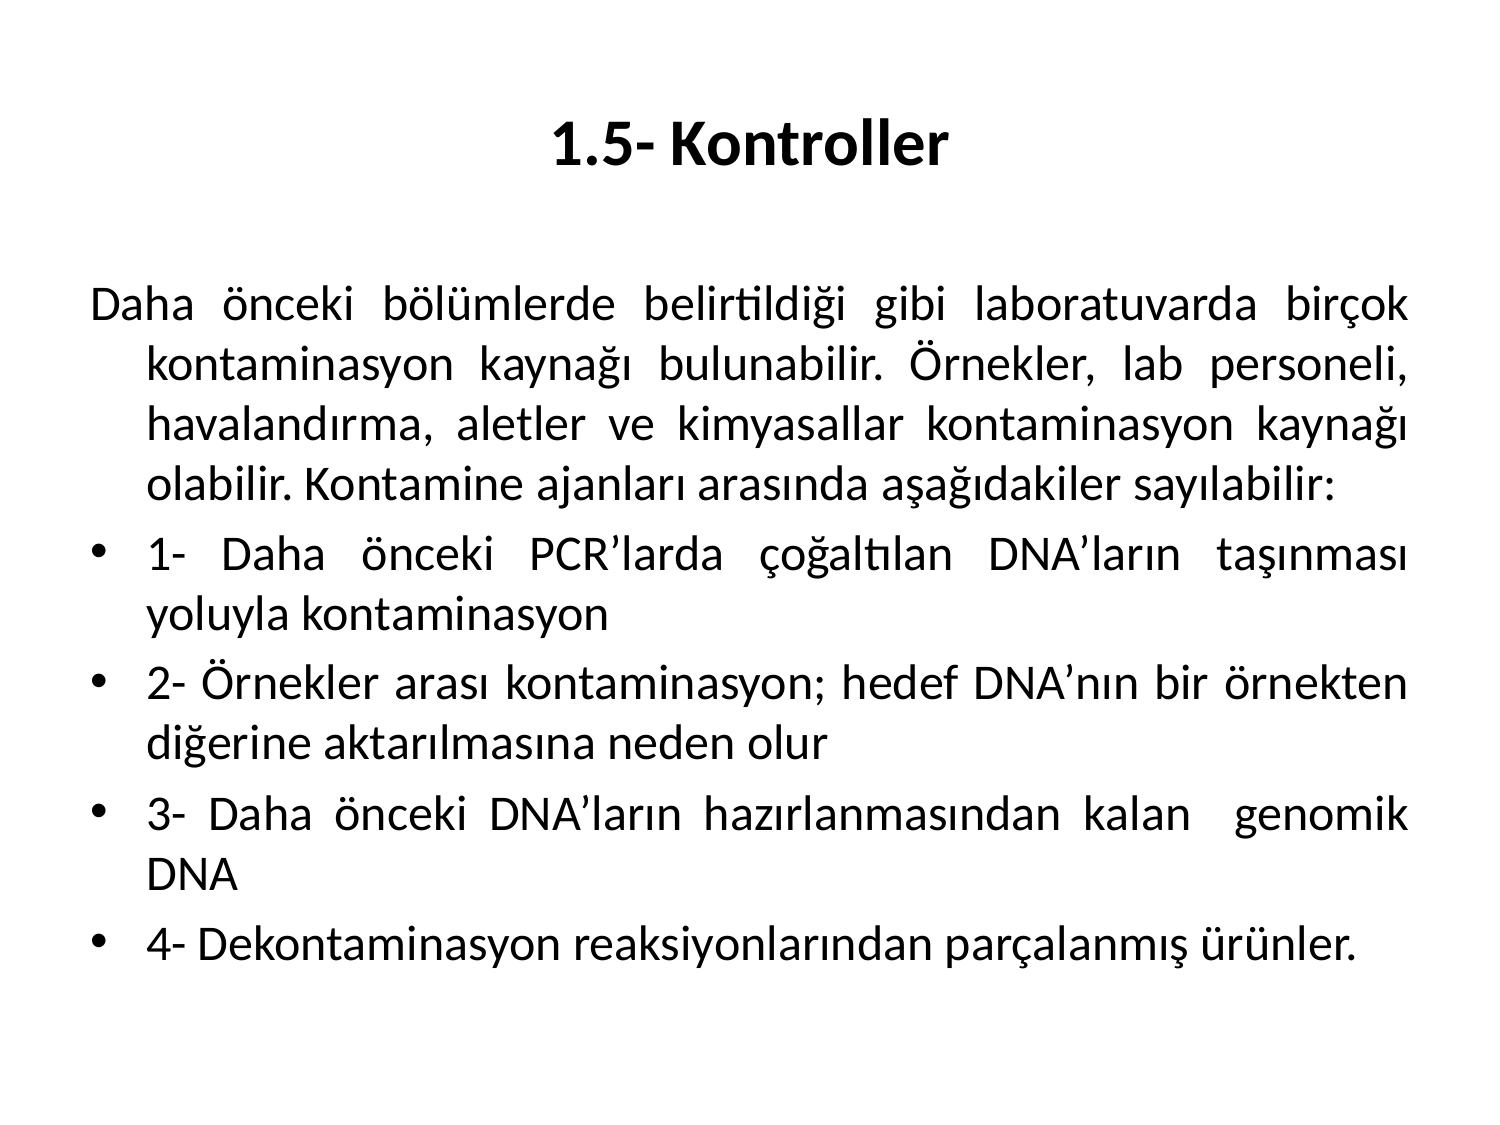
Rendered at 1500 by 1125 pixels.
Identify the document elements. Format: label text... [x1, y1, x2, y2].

title 1.5- Kontroller [75, 45, 1425, 233]
list Daha önceki bölümlerde belirtildiği gibi laboratuvarda birçok kontaminasyon kaynağı bulunabilir. Örnekler, lab personeli, havalandırma, aletler ve kimyasallar kontaminasyon kaynağı olabilir. Kontamine ajanları arasında aşağıdakiler sayılabilir: 1- Daha önceki PCR’larda çoğaltılan DNA’ların taşınması yoluyla kontaminasyon 2- Örnekler arası kontaminasyon; hedef DNA’nın bir örnekten diğerine aktarılmasına neden olur 3- Daha önceki DNA’ların hazırlanmasından kalan genomik DNA 4- Dekontaminasyon reaksiyonlarından parçalanmış ürünler. [75, 262, 1425, 1005]
